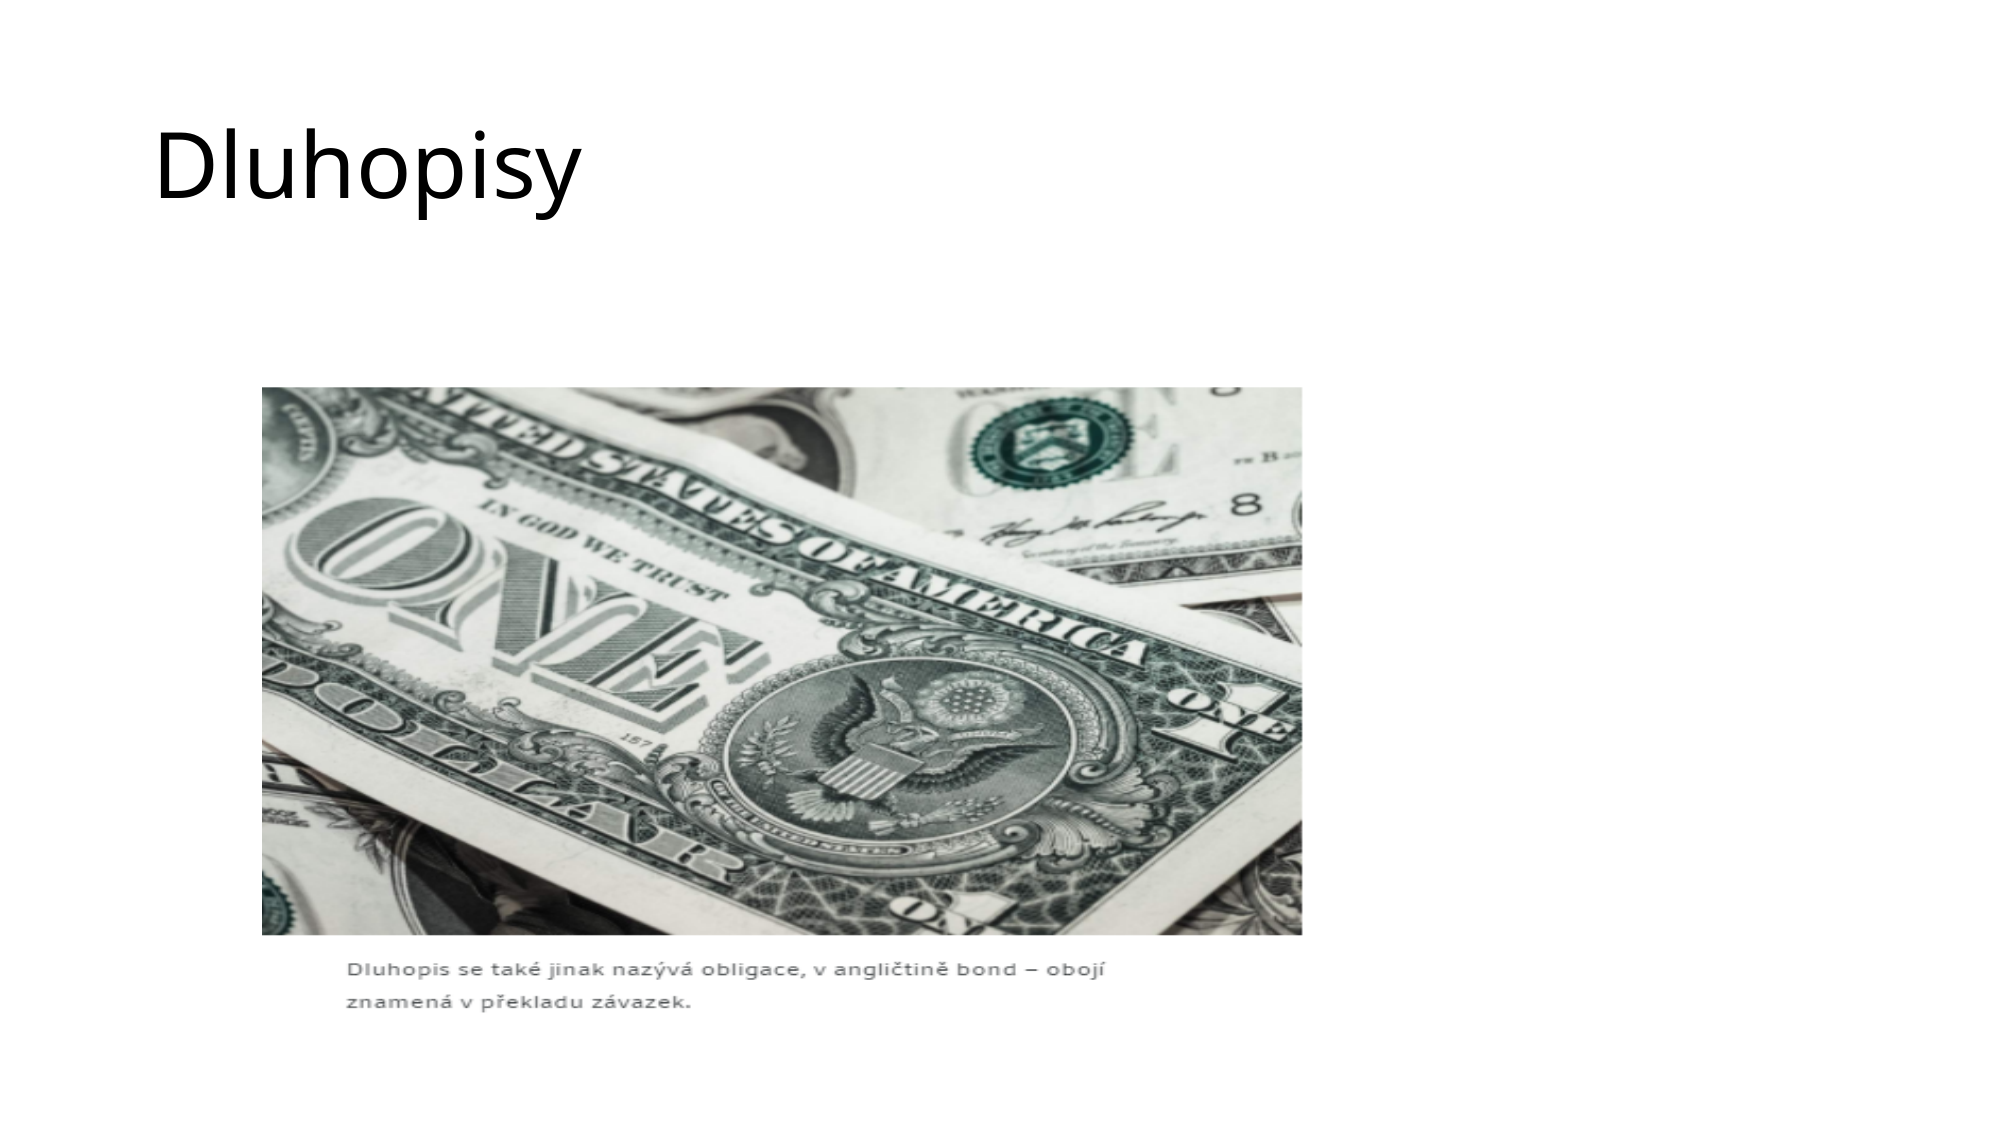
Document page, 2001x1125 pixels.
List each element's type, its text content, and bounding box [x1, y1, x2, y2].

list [262, 386, 1309, 1026]
title Dluhopisy [137, 59, 1863, 278]
